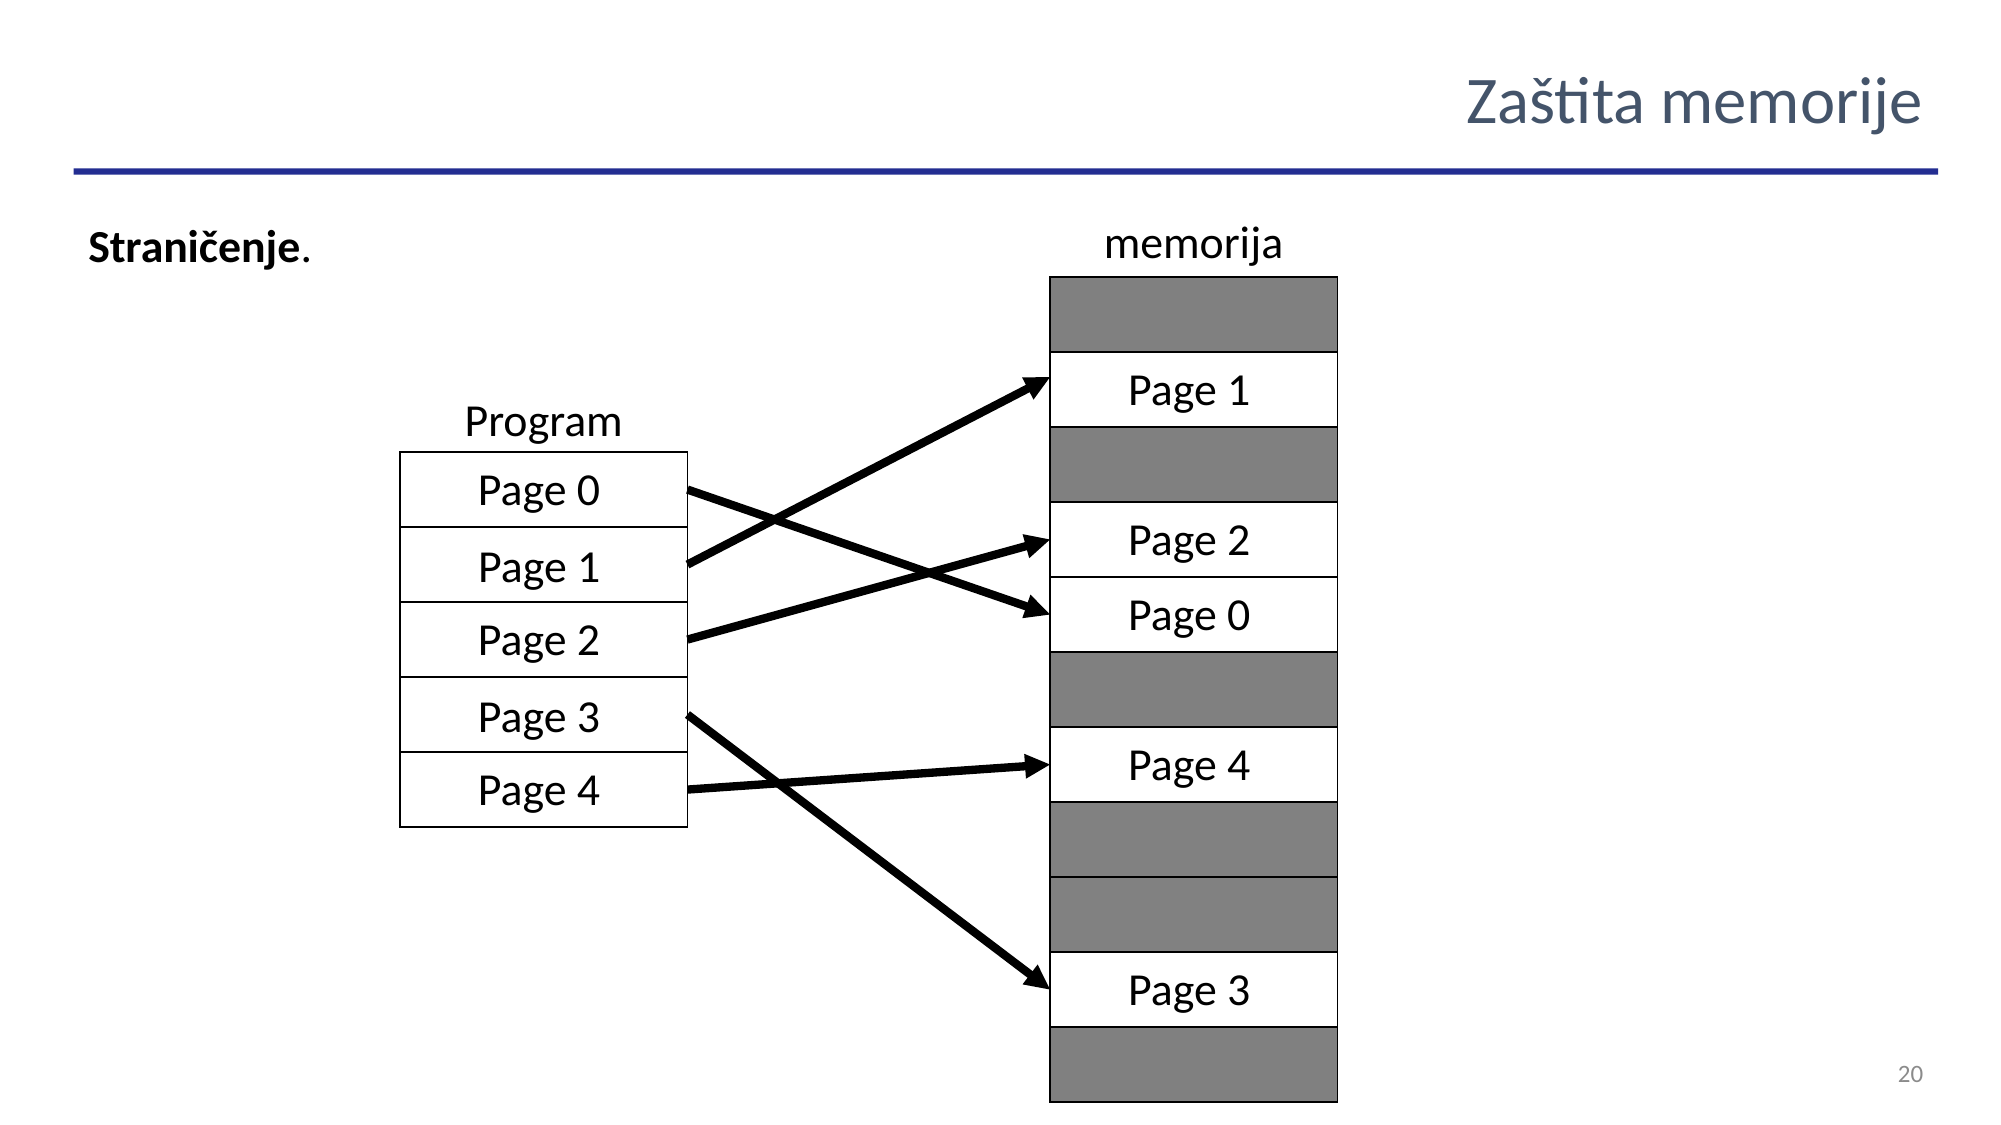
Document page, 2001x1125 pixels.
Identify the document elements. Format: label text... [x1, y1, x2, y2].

text_box [687, 759, 1051, 790]
text_box [930, 573, 1051, 617]
text_box 20 [1851, 1042, 1939, 1103]
text_box [1049, 802, 1338, 877]
text_box Page 4 [463, 752, 616, 822]
text_box memorija [1049, 205, 1338, 276]
text_box Page 0 [463, 452, 616, 522]
text_box Page 1 [1113, 352, 1266, 422]
text_box [399, 677, 688, 752]
text_box [1049, 727, 1338, 802]
text_box [778, 784, 1051, 990]
text_box [1049, 502, 1338, 577]
text_box Straničenje. [73, 208, 1939, 1006]
text_box [687, 377, 1051, 565]
text_box [399, 454, 688, 527]
text_box [1049, 877, 1338, 952]
text_box Page 4 [1113, 727, 1266, 797]
text_box Page 3 [463, 678, 616, 749]
text_box [1049, 427, 1338, 502]
text_box [1049, 352, 1338, 427]
text_box [399, 527, 688, 602]
text_box [399, 602, 688, 677]
text_box [399, 752, 688, 827]
text_box [1049, 1027, 1338, 1102]
text_box Page 3 [1113, 952, 1266, 1022]
text_box Page 0 [1113, 577, 1266, 647]
text_box Page 1 [463, 528, 616, 599]
text_box [1049, 577, 1338, 652]
text_box [1049, 952, 1338, 1027]
text_box Page 2 [463, 602, 616, 672]
text_box [1049, 277, 1338, 352]
text_box Program [399, 383, 688, 454]
text_box Page 2 [1113, 502, 1266, 572]
text_box [687, 536, 1051, 640]
text_box Zaštita memorije [73, 42, 1939, 151]
text_box [1049, 652, 1338, 727]
